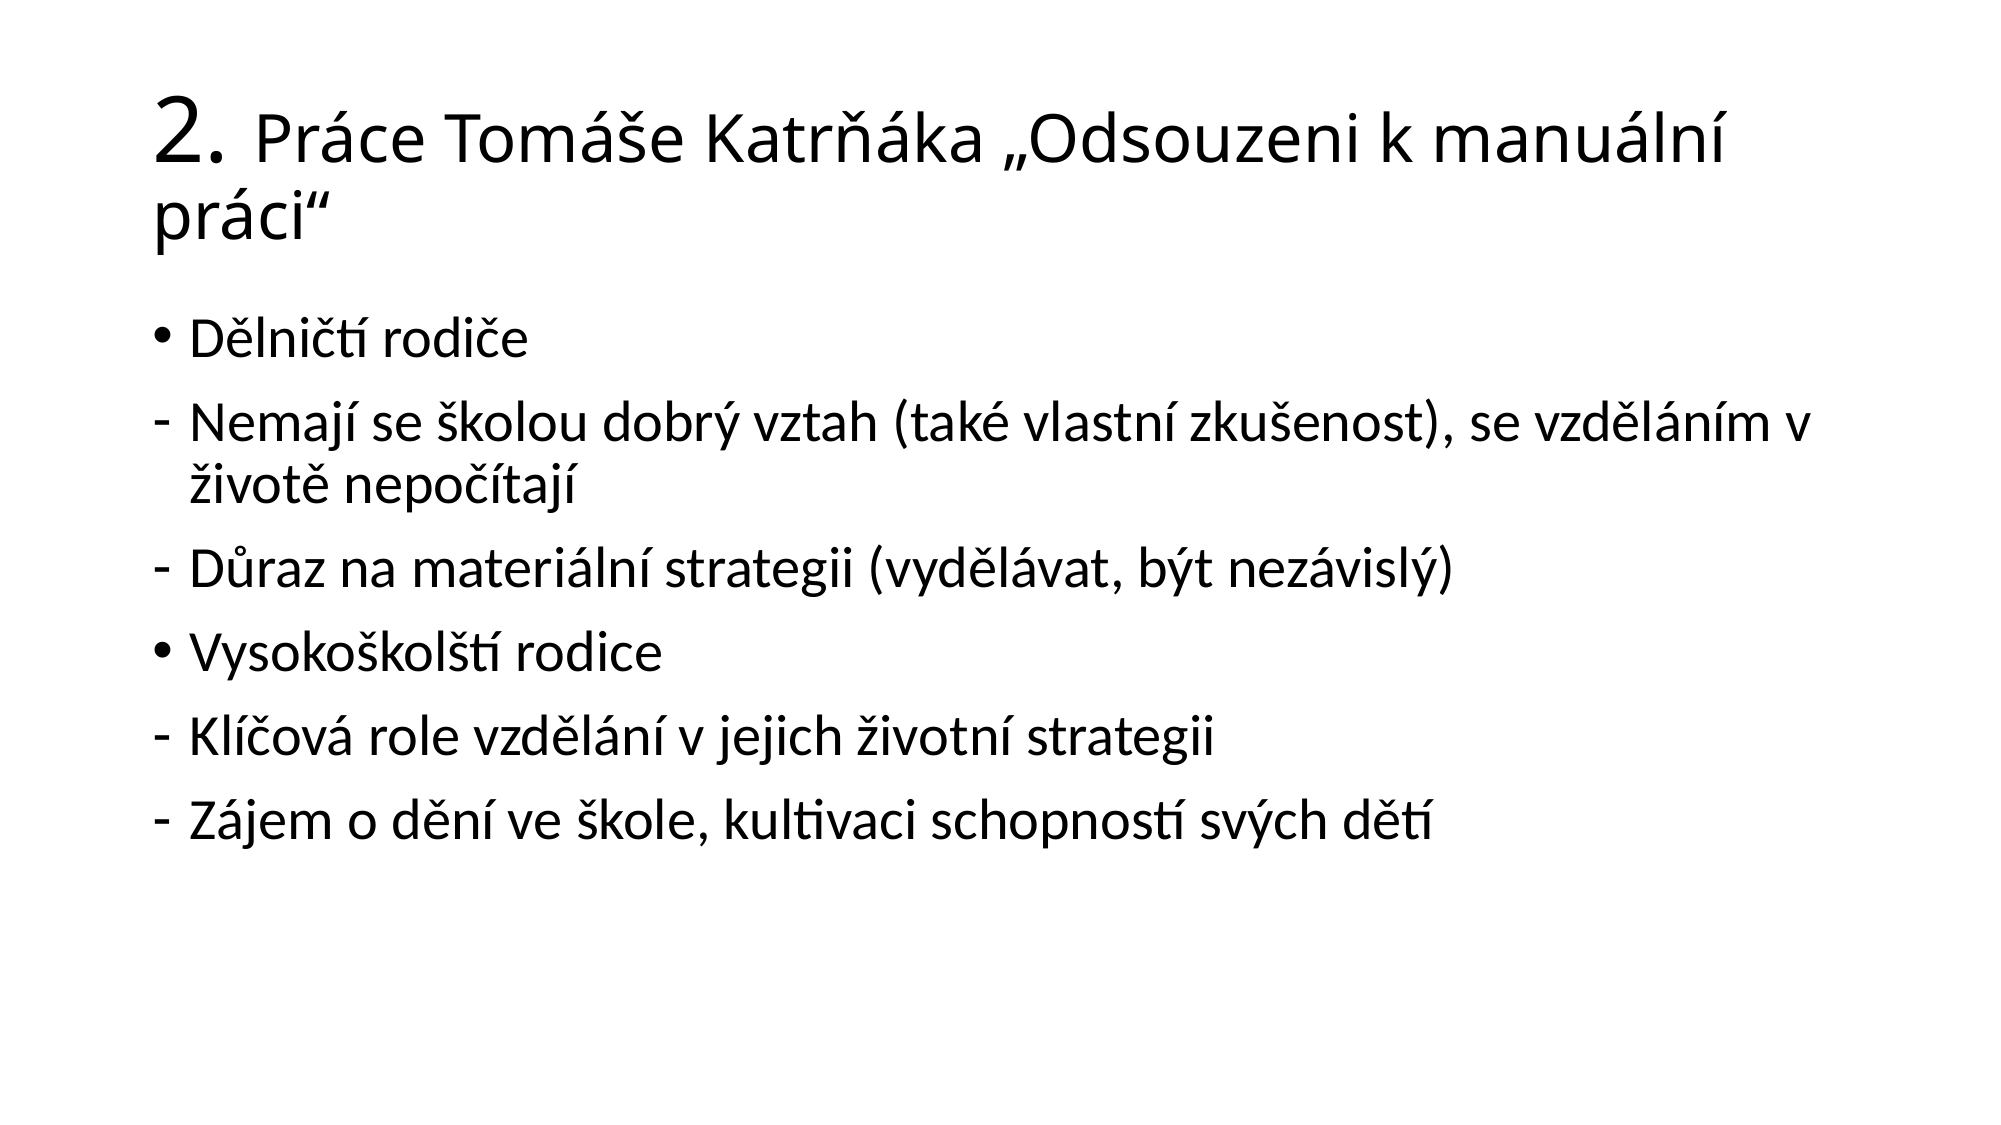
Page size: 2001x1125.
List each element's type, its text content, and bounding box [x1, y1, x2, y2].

title 2. Práce Tomáše Katrňáka „Odsouzeni k manuální práci“ [137, 59, 1863, 278]
list Dělničtí rodiče Nemají se školou dobrý vztah (také vlastní zkušenost), se vzděláním v životě nepočítají Důraz na materiální strategii (vydělávat, být nezávislý) Vysokoškolští rodice Klíčová role vzdělání v jejich životní strategii Zájem o dění ve škole, kultivaci schopností svých dětí [137, 299, 1863, 1014]
